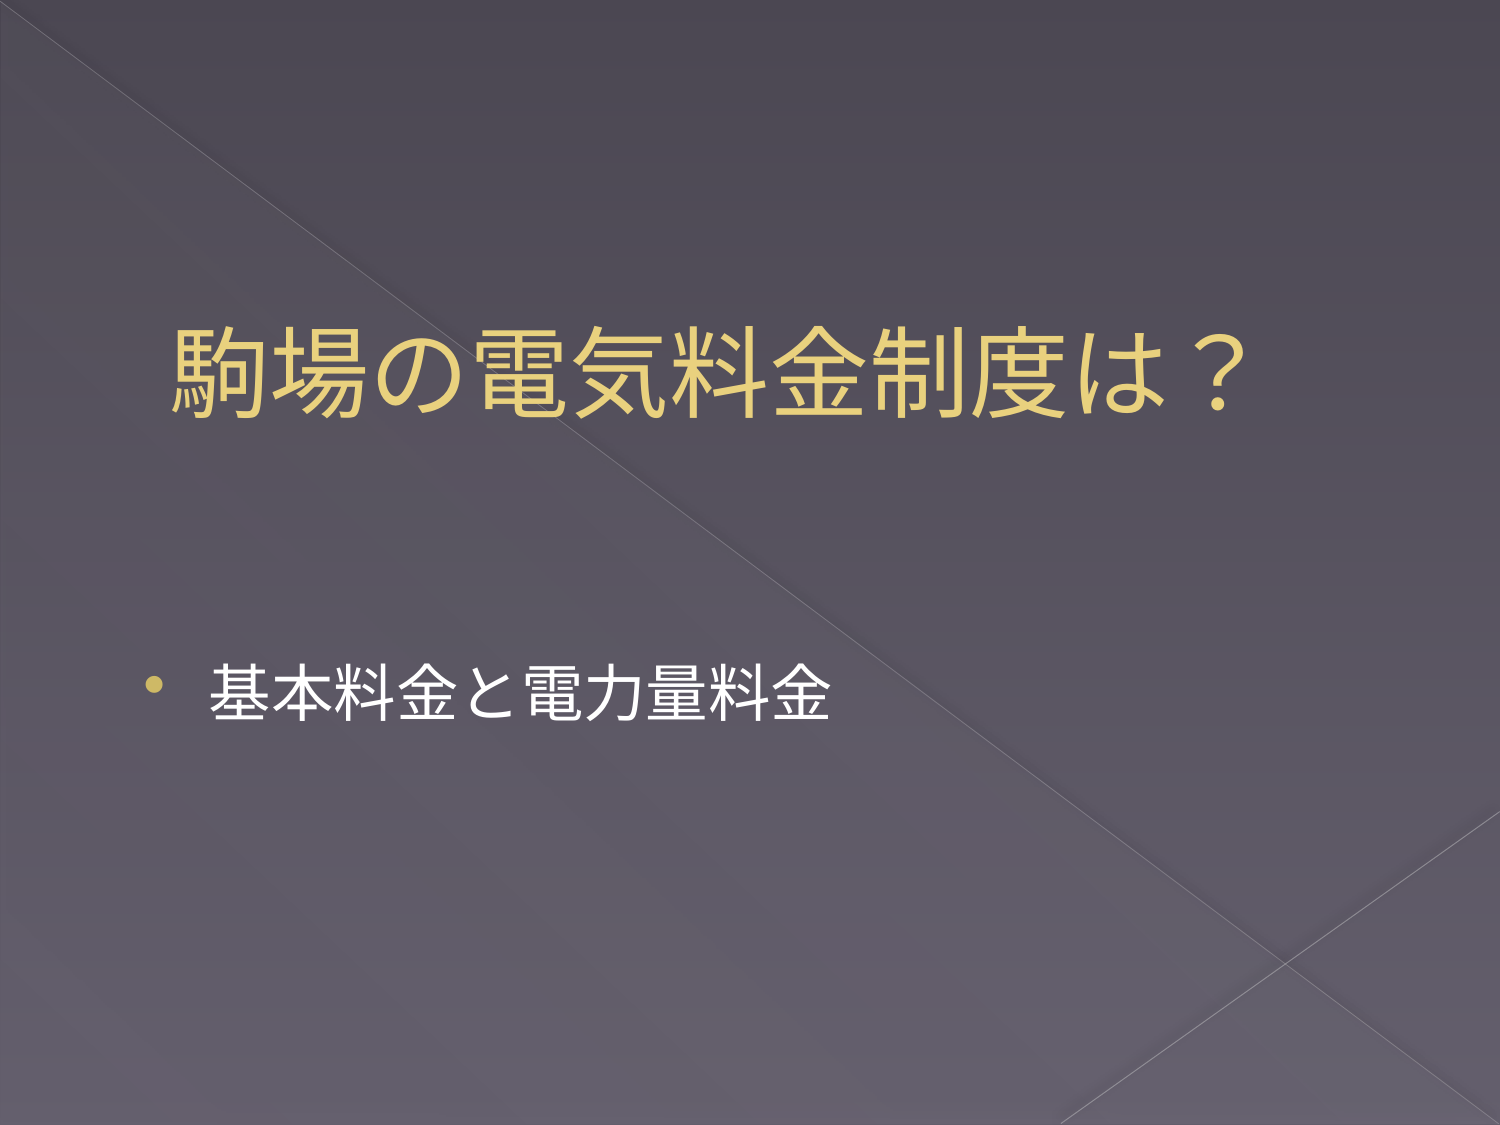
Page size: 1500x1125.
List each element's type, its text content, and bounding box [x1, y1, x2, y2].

list 基本料金と電力量料金 [120, 521, 1471, 1125]
title 駒場の電気料金制度は？ [75, 255, 1425, 485]
